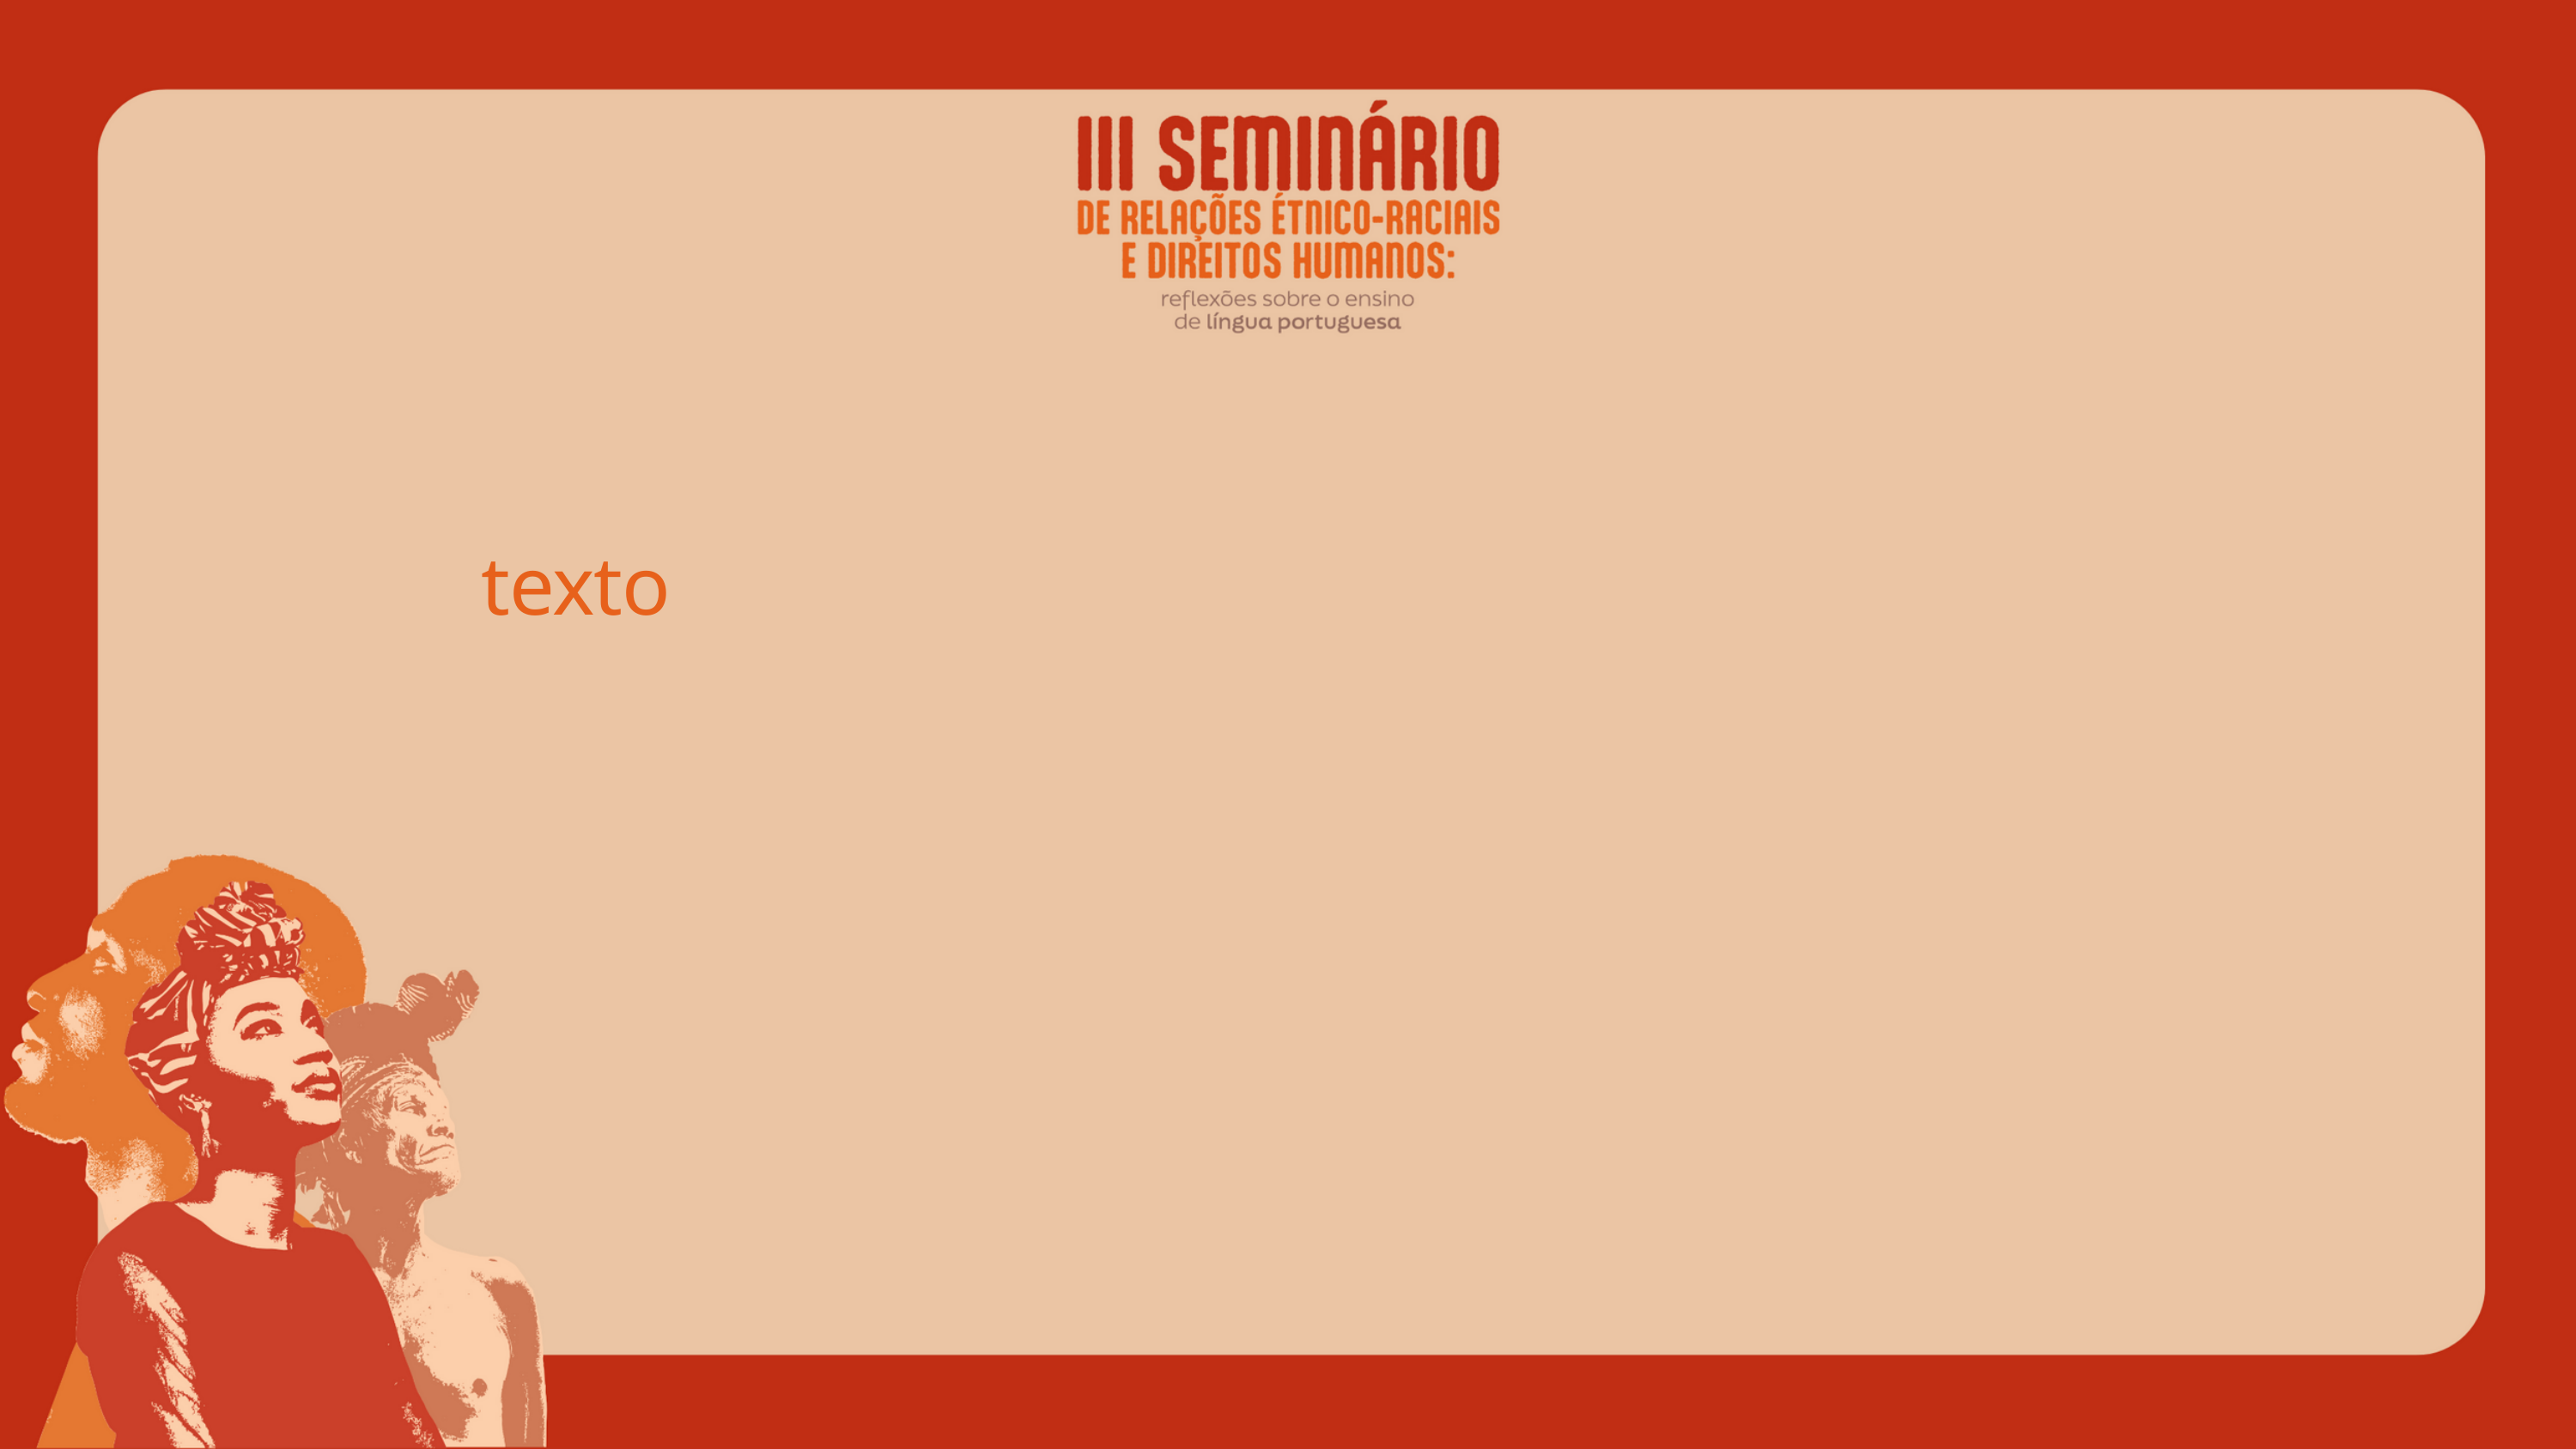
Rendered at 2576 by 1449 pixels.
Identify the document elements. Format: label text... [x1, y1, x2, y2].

text_box [0, 0, 2576, 1449]
text_box texto [481, 550, 1288, 632]
